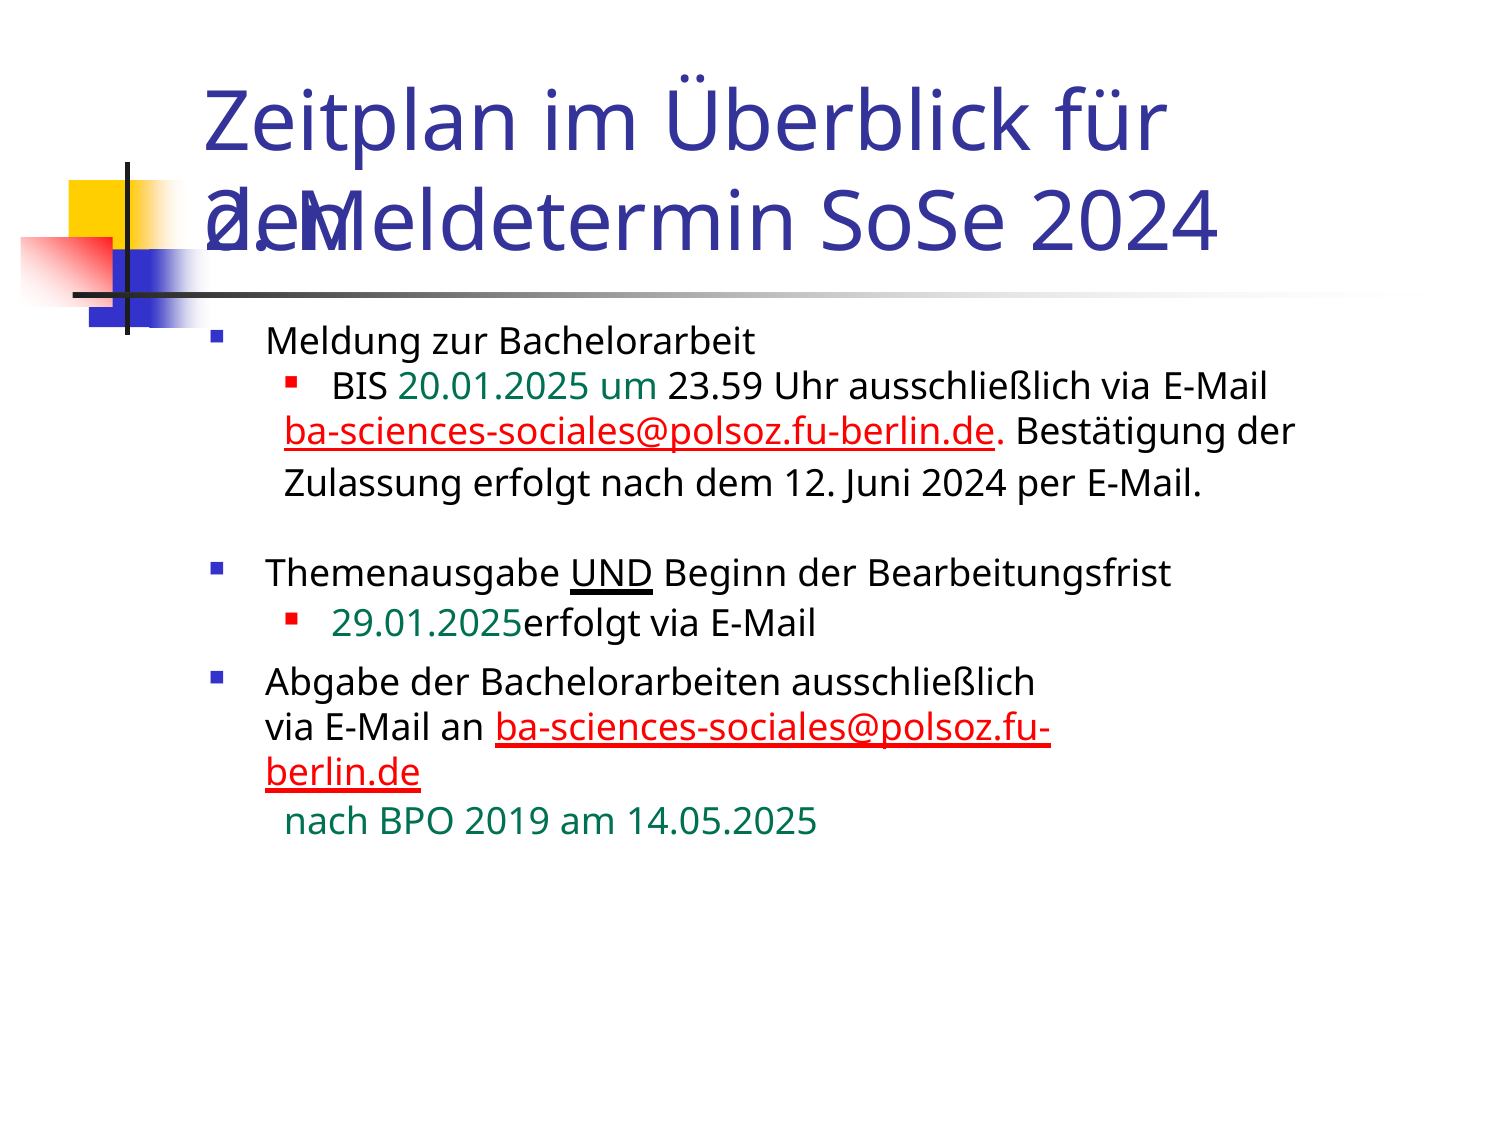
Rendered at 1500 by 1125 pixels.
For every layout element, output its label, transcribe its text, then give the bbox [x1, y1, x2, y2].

picture [20, 180, 201, 328]
text_box 2. Meldetermin SoSe 2024 Meldung zur Bachelorarbeit BIS 20.01.2025 um 23.59 Uhr ausschließlich via E-Mail ba-sciences-sociales@polsoz.fu-berlin.de. Bestätigung der Zulassung erfolgt nach dem 12. Juni 2024 per E-Mail. Themenausgabe UND Beginn der Bearbeitungsfrist 29.01.2025erfolgt via E-Mail Abgabe der Bachelorarbeiten ausschließlich via E-Mail an ba-sciences-sociales@polsoz.fu-berlin.de nach BPO 2019 am 14.05.2025 [201, 165, 1463, 890]
title Zeitplan im Überblick für den [201, 65, 1269, 165]
